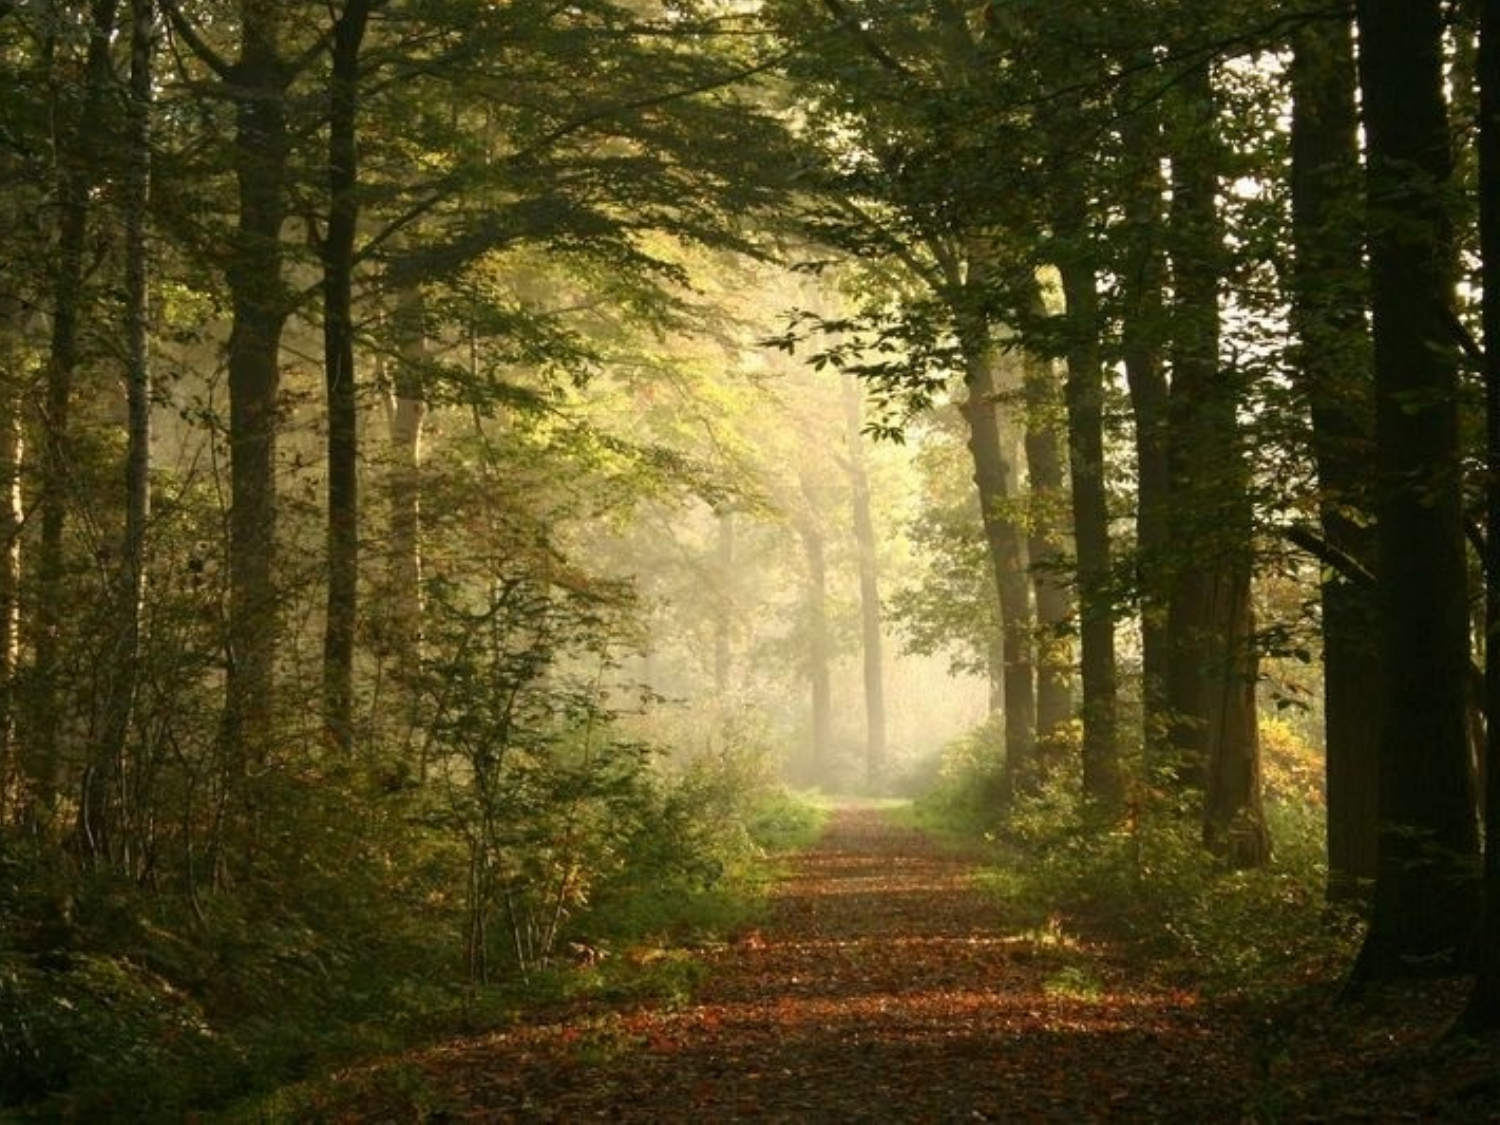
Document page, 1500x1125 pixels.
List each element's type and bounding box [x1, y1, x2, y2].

list [0, 0, 1500, 1125]
